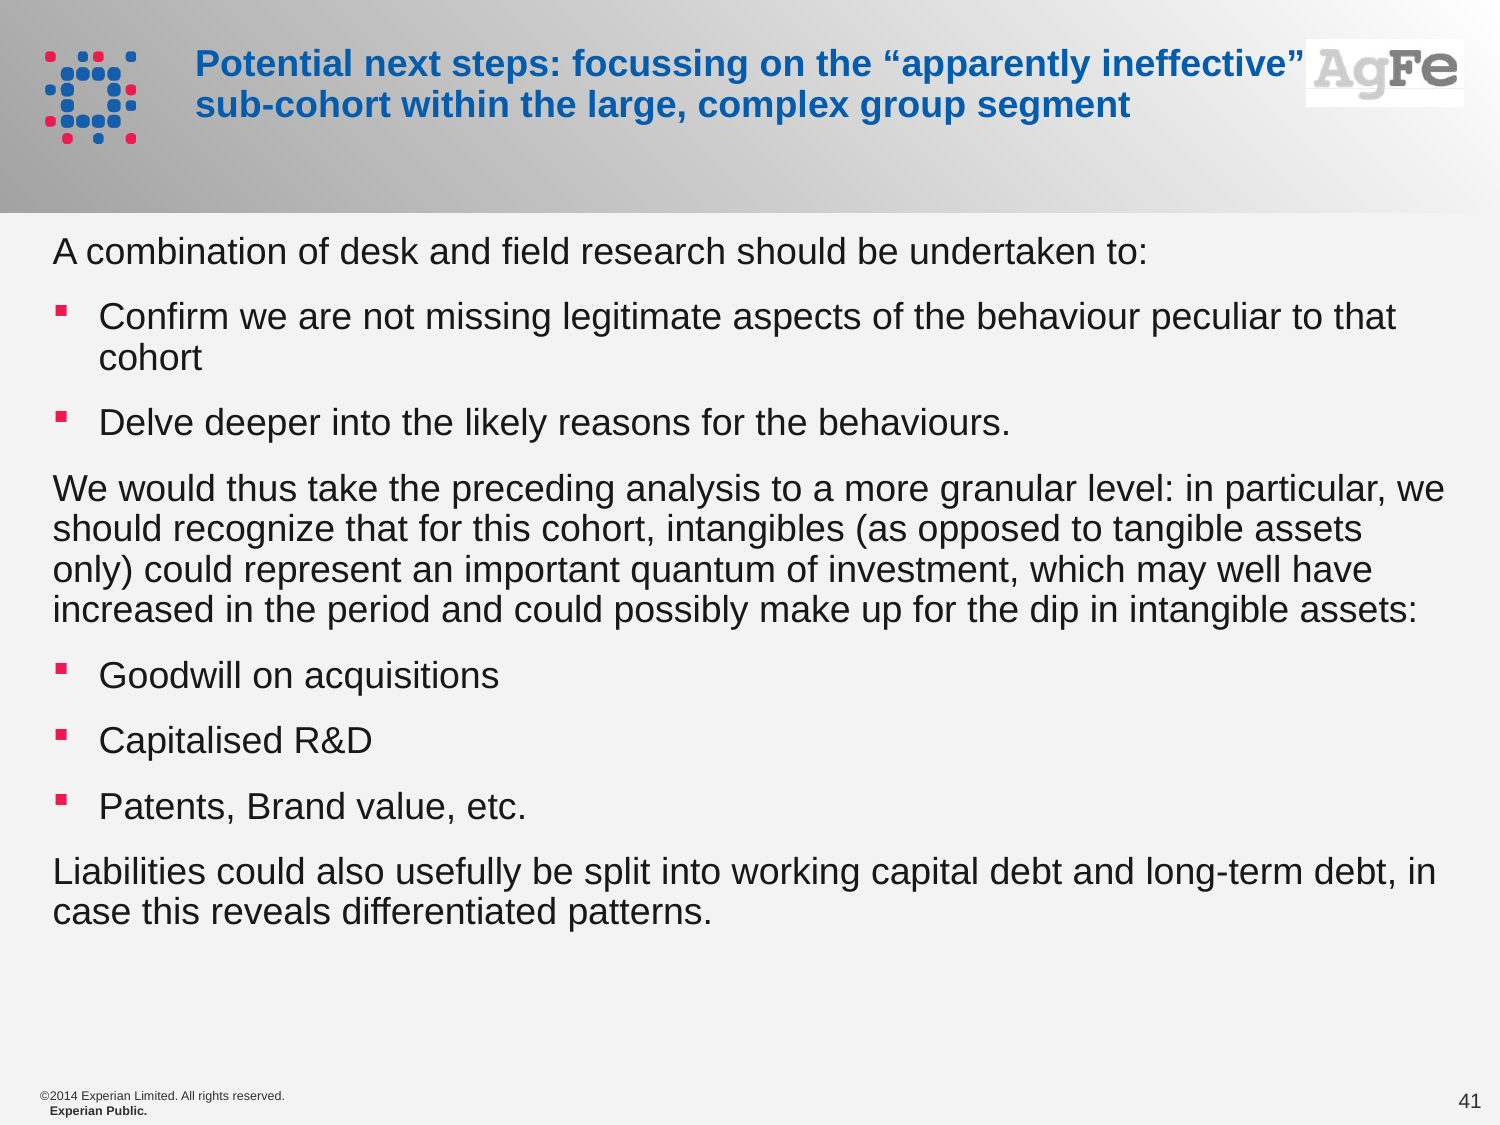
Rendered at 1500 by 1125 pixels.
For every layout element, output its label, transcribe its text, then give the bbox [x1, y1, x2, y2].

picture [38, 43, 145, 154]
list A combination of desk and field research should be undertaken to: Confirm we are not missing legitimate aspects of the behaviour peculiar to that cohort Delve deeper into the likely reasons for the behaviours. We would thus take the preceding analysis to a more granular level: in particular, we should recognize that for this cohort, intangibles (as opposed to tangible assets only) could represent an important quantum of investment, which may well have increased in the period and could possibly make up for the dip in intangible assets: Goodwill on acquisitions Capitalised R&D Patents, Brand value, etc. Liabilities could also usefully be split into working capital debt and long-term debt, in case this reveals differentiated patterns. [37, 224, 1463, 1066]
title Potential next steps: focussing on the “apparently ineffective” sub-cohort within the large, complex group segment [179, 36, 1463, 199]
